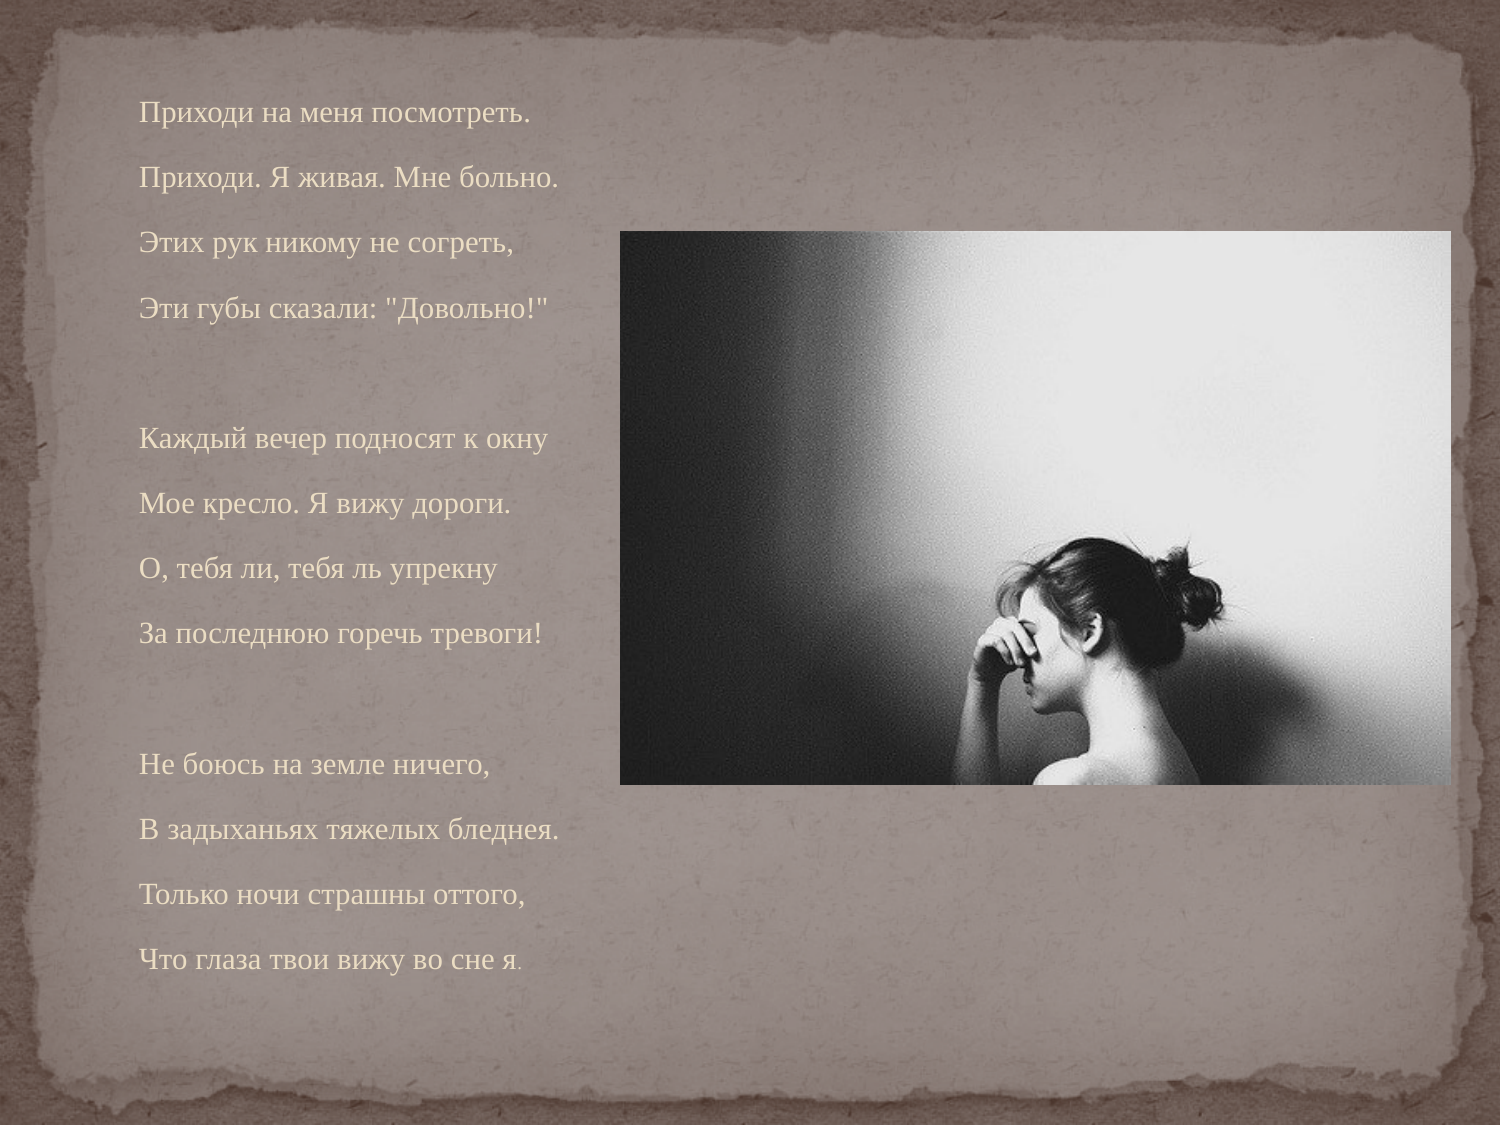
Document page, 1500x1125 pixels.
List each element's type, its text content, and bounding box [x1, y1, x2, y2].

picture [620, 231, 1451, 785]
list Приходи на меня посмотреть. Приходи. Я живая. Мне больно. Этих рук никому не согреть, Эти губы сказали: "Довольно!" Каждый вечер подносят к окну Мое кресло. Я вижу дороги. О, тебя ли, тебя ль упрекну За последнюю горечь тревоги! Не боюсь на земле ничего, В задыханьях тяжелых бледнея. Только ночи страшны оттого, Что глаза твои вижу во сне я. [123, 75, 1425, 988]
